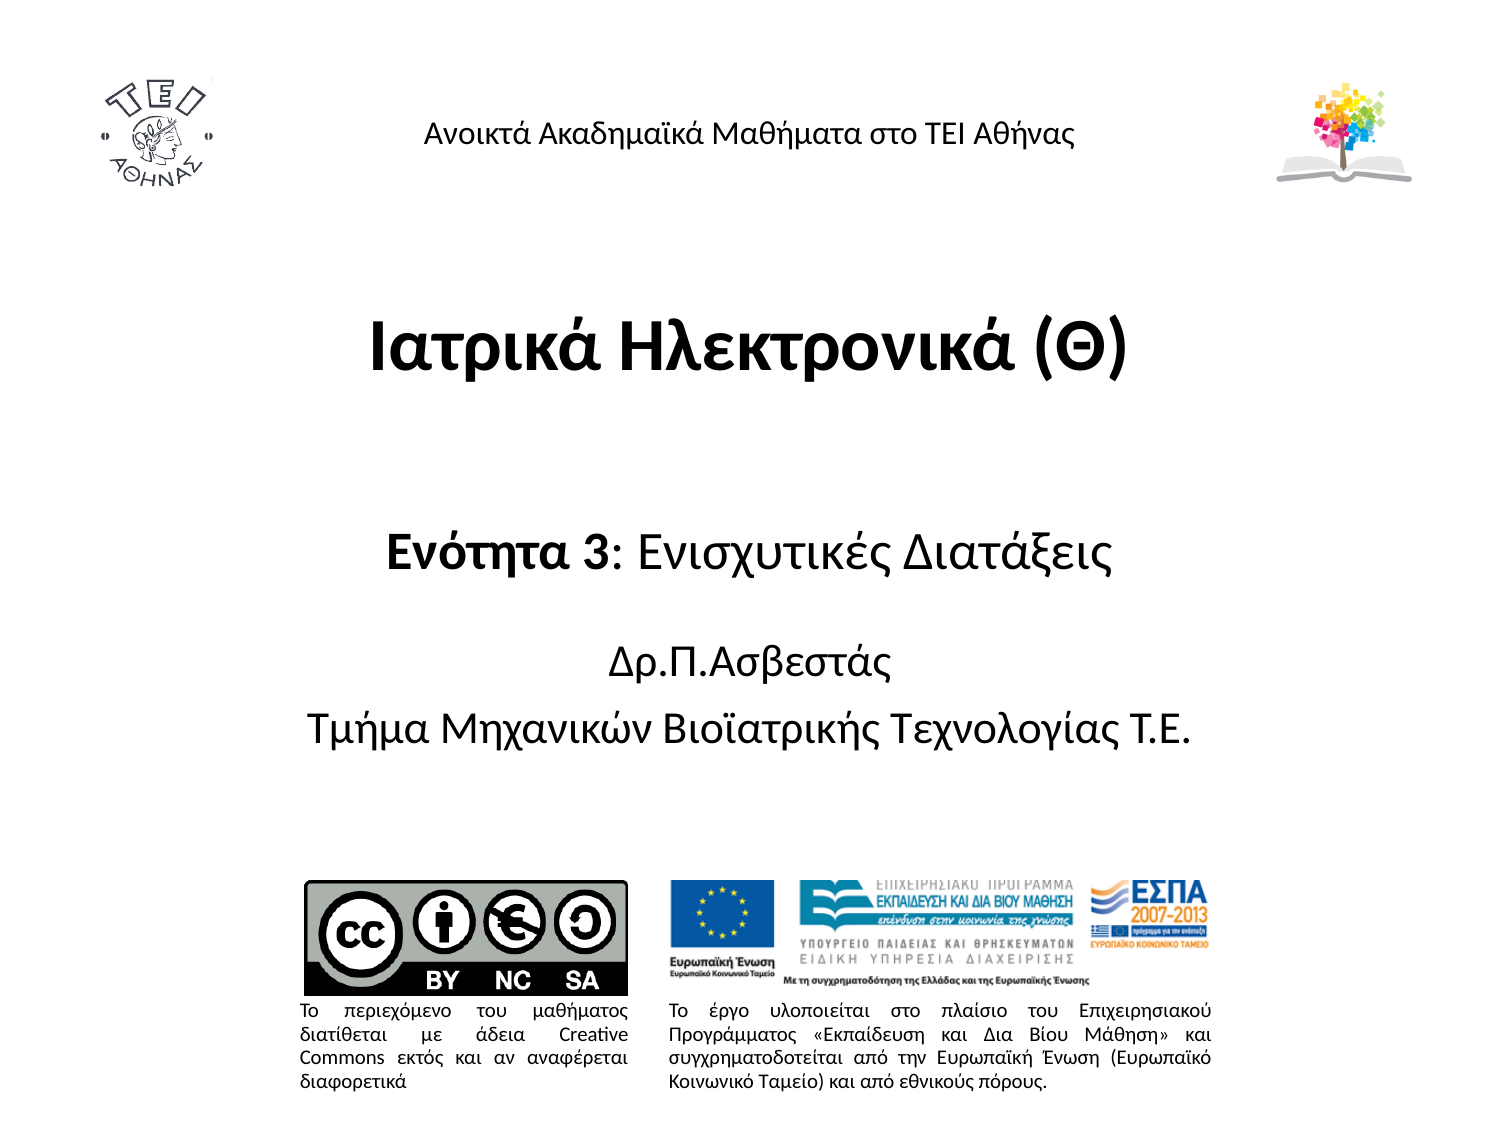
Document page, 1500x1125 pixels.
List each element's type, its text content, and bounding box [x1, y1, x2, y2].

picture [663, 880, 1214, 996]
title Ιατρικά Ηλεκτρονικά (Θ) [112, 219, 1388, 461]
picture [100, 77, 213, 193]
picture [1273, 77, 1414, 185]
text_box Ανοικτά Ακαδημαϊκά Μαθήματα στο ΤΕΙ Αθήνας [217, 103, 1268, 159]
subtitle Ενότητα 3: Ενισχυτικές Διατάξεις Δρ.Π.Ασβεστάς Τμήμα Μηχανικών Βιοϊατρικής Τεχνολογίας Τ.Ε. [0, 507, 1500, 796]
picture [303, 880, 628, 996]
table_header Το περιεχόμενο του μαθήματος διατίθεται με άδεια Creative Commons εκτός και αν αναφέρεται διαφορετικά [289, 999, 640, 1125]
table_header Το έργο υλοποιείται στο πλαίσιο του Επιχειρησιακού Προγράμματος «Εκπαίδευση και Δια Βίου Μάθηση» και συγχρηματοδοτείται από την Ευρωπαϊκή Ένωση (Ευρωπαϊκό Κοινωνικό Ταμείο) και από εθνικούς πόρους. [640, 999, 1223, 1125]
